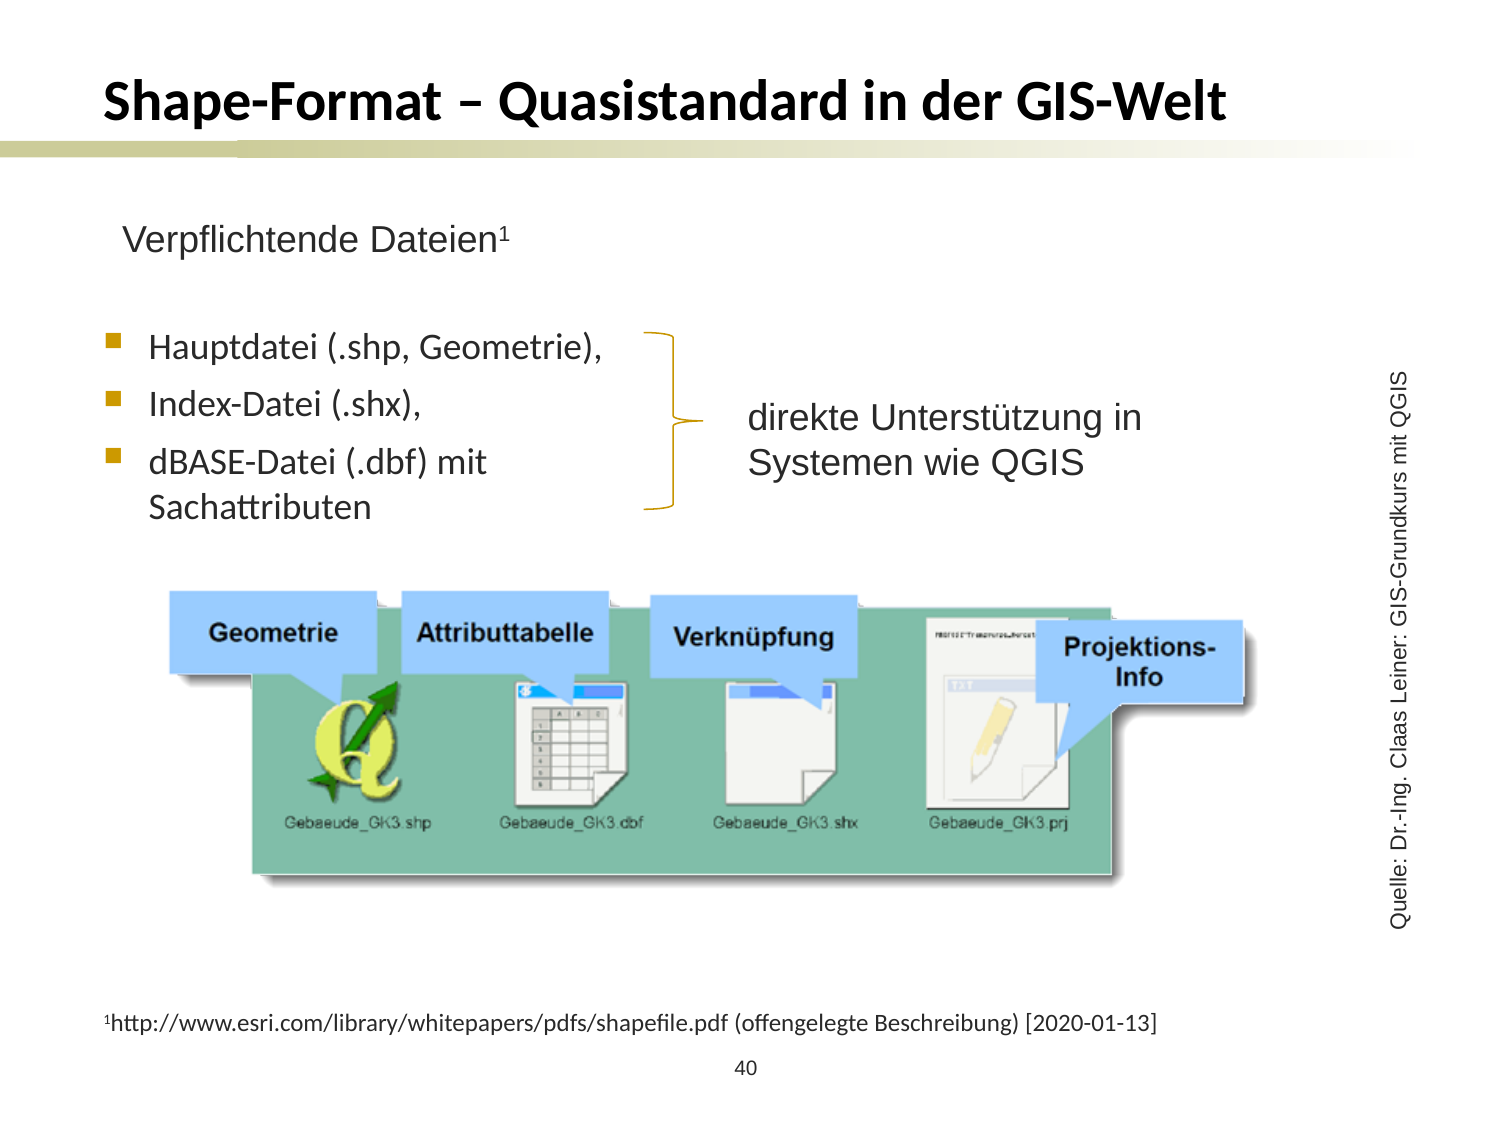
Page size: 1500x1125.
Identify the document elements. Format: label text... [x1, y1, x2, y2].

slide_number 40 [508, 1046, 984, 1101]
title Shape-Format – Quasistandard in der GIS-Welt [88, 7, 1424, 140]
text_box 1http://www.esri.com/library/whitepapers/pdfs/shapefile.pdf (offengelegte Beschreibung) [2020-01-13] [88, 999, 1436, 1045]
list Hauptdatei (.shp, Geometrie), Index-Datei (.shx), dBASE-Datei (.dbf) mit Sachattributen [88, 314, 656, 953]
text_box direkte Unterstützung in Systemen wie QGIS [732, 385, 1211, 491]
text_box Verpflichtende Dateien1 [107, 207, 526, 268]
text_box [643, 331, 704, 511]
text_box [733, 306, 1436, 945]
picture [159, 585, 1276, 907]
text_box Quelle: Dr.-Ing. Claas Leiner: GIS-Grundkurs mit QGIS [1376, 356, 1419, 946]
